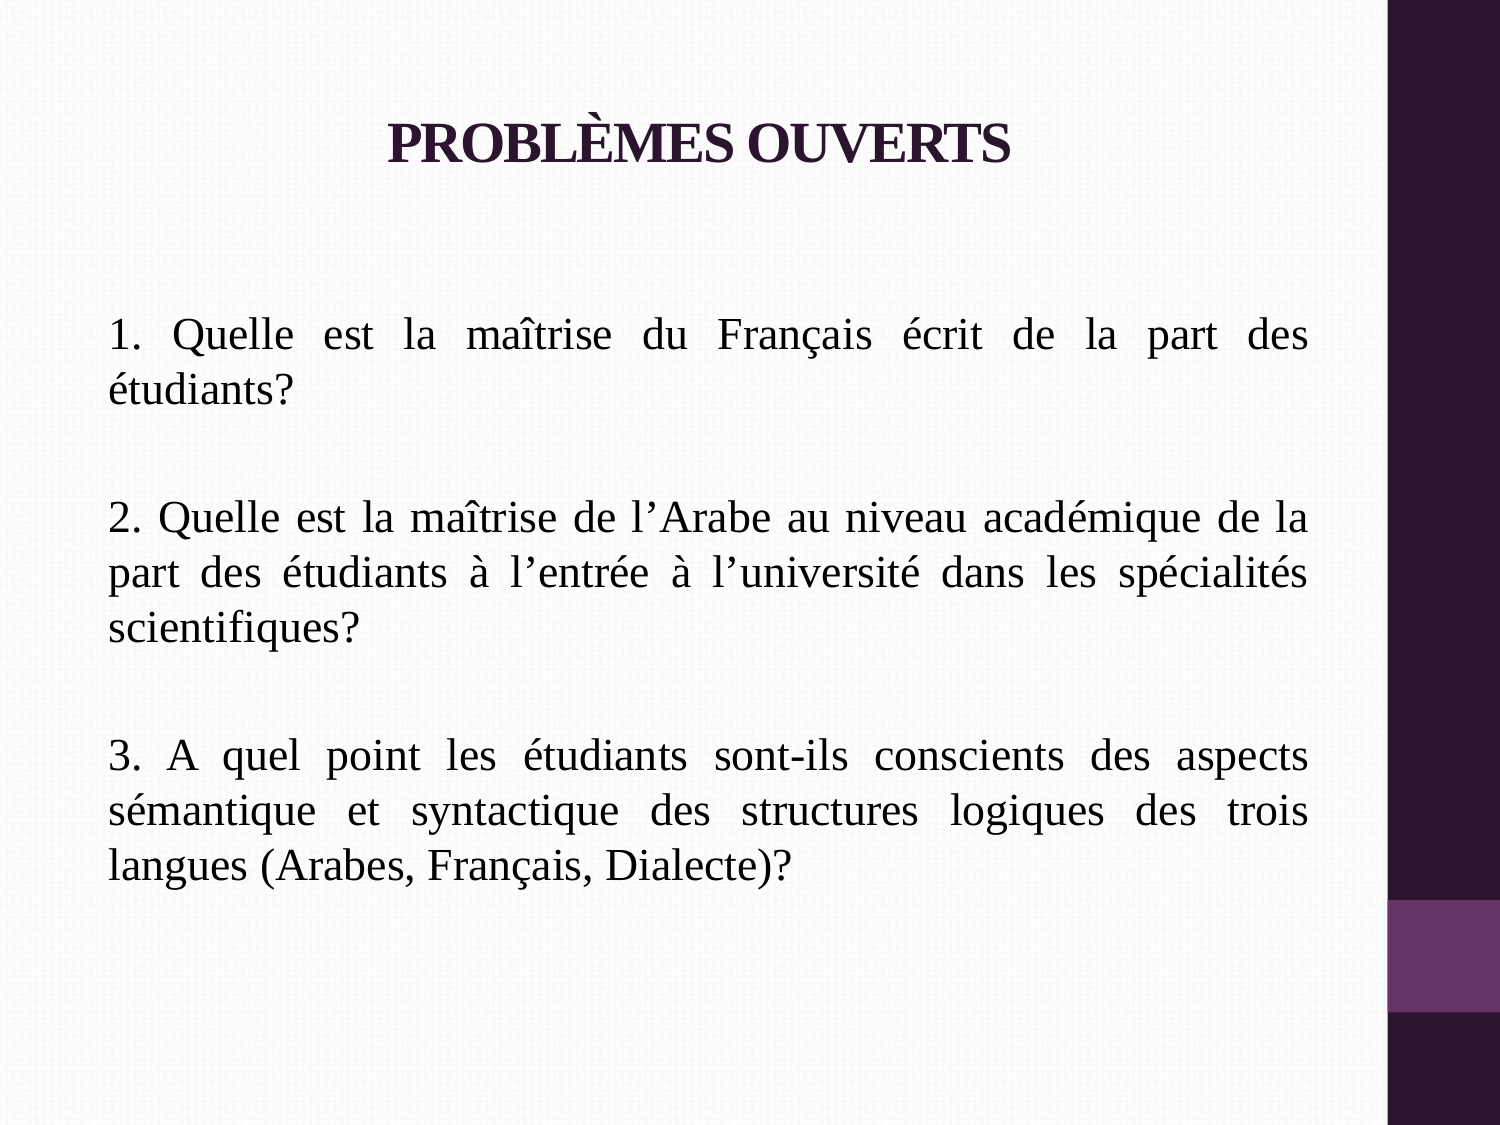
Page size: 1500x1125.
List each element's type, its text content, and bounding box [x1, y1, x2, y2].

title PROBLÈMES OUVERTS [75, 45, 1325, 231]
list 1. Quelle est la maîtrise du Français écrit de la part des étudiants? 2. Quelle est la maîtrise de l’Arabe au niveau académique de la part des étudiants à l’entrée à l’université dans les spécialités scientifiques? 3. A quel point les étudiants sont-ils conscients des aspects sémantique et syntactique des structures logiques des trois langues (Arabes, Français, Dialecte)? [75, 231, 1325, 1050]
